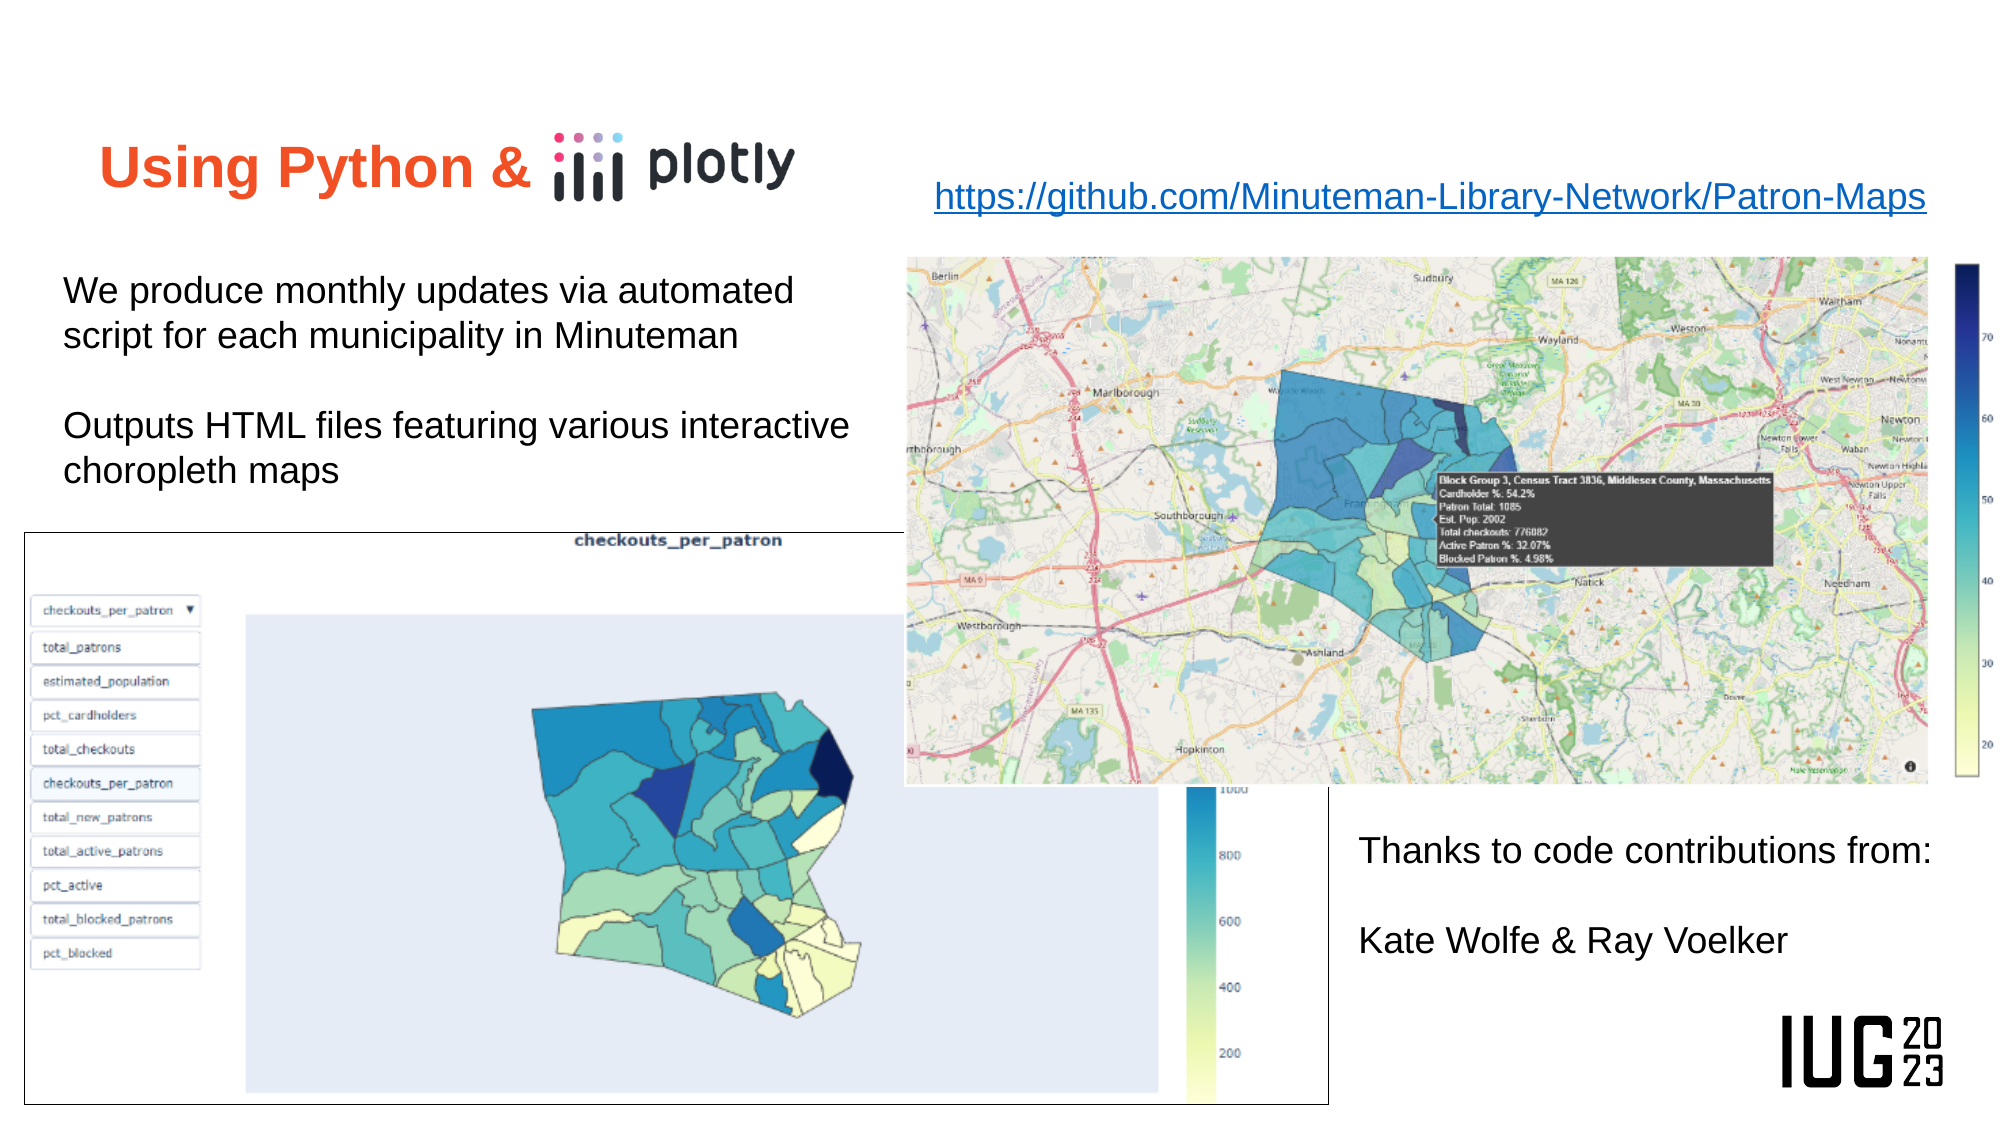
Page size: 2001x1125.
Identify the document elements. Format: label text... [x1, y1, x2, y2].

text_box We produce monthly updates via automated script for each municipality in Minuteman Outputs HTML files featuring various interactive choropleth maps [48, 258, 868, 499]
picture [1776, 1011, 1948, 1092]
title Using Python & [84, 108, 1903, 229]
text_box Thanks to code contributions from: Kate Wolfe & Ray Voelker [1343, 818, 1970, 968]
picture [24, 253, 2000, 1105]
text_box https://github.com/Minuteman-Library-Network/Patron-Maps [904, 164, 1957, 225]
picture [498, 103, 851, 221]
